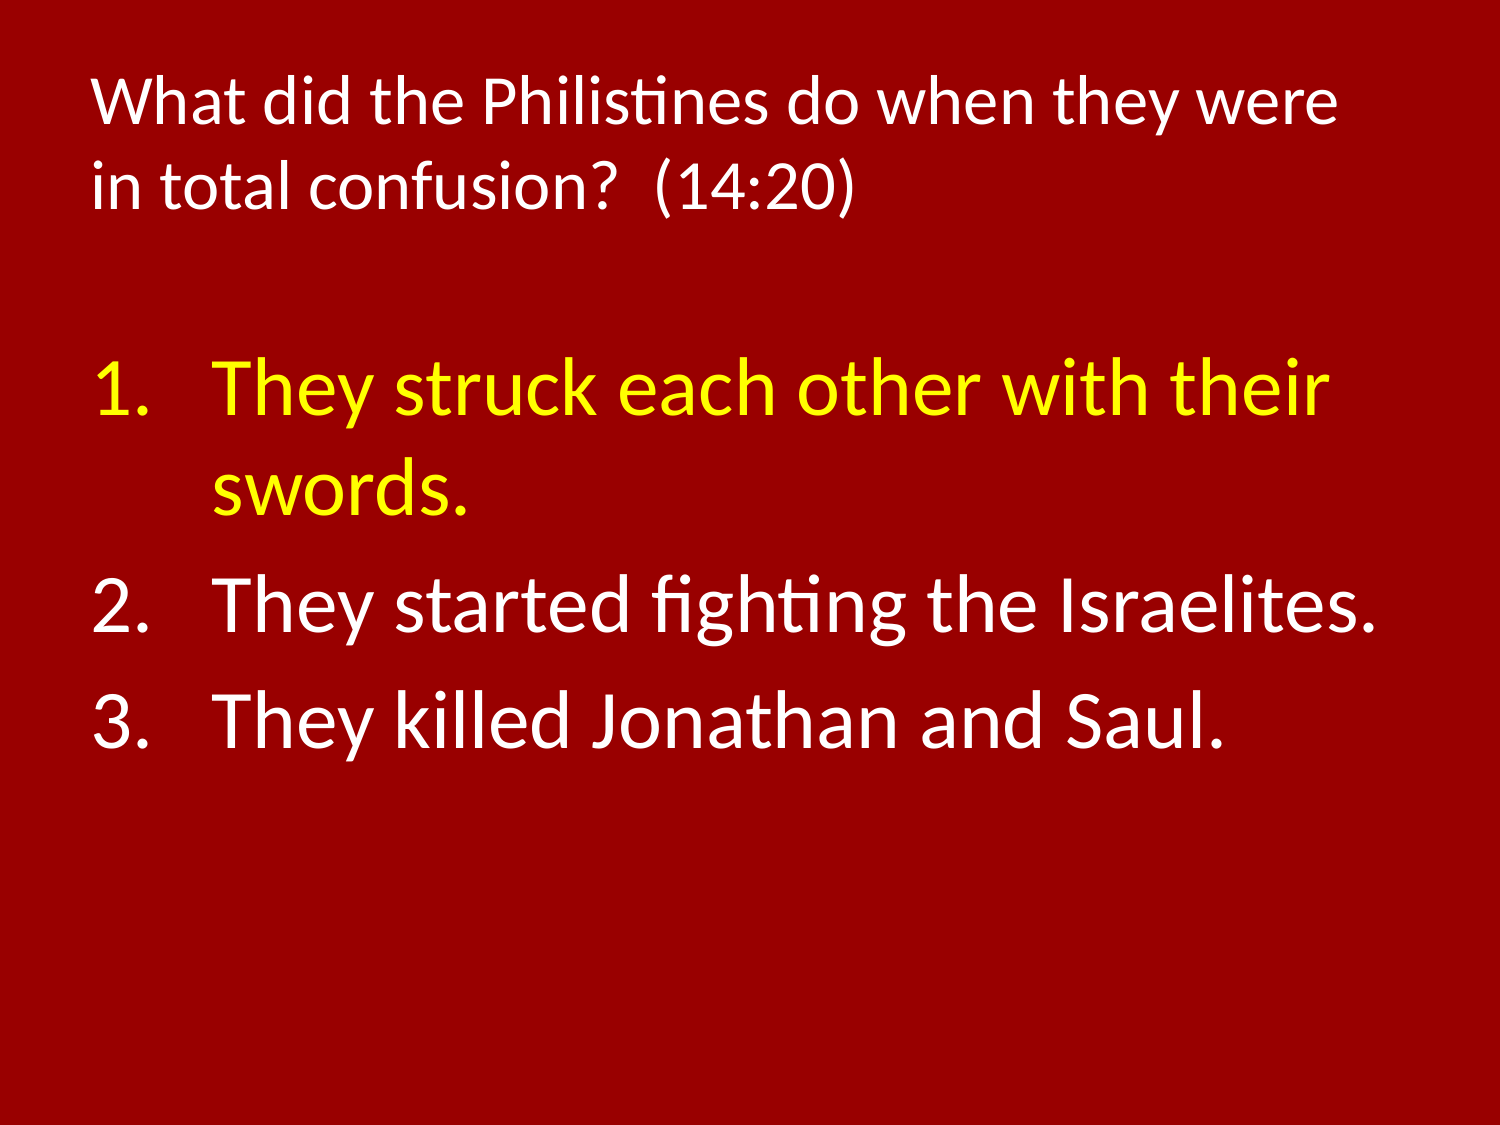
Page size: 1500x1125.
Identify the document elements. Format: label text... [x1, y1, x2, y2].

list They struck each other with their swords. They started fighting the Israelites. They killed Jonathan and Saul. [75, 324, 1425, 1005]
title What did the Philistines do when they were in total confusion? (14:20) [75, 45, 1425, 233]
